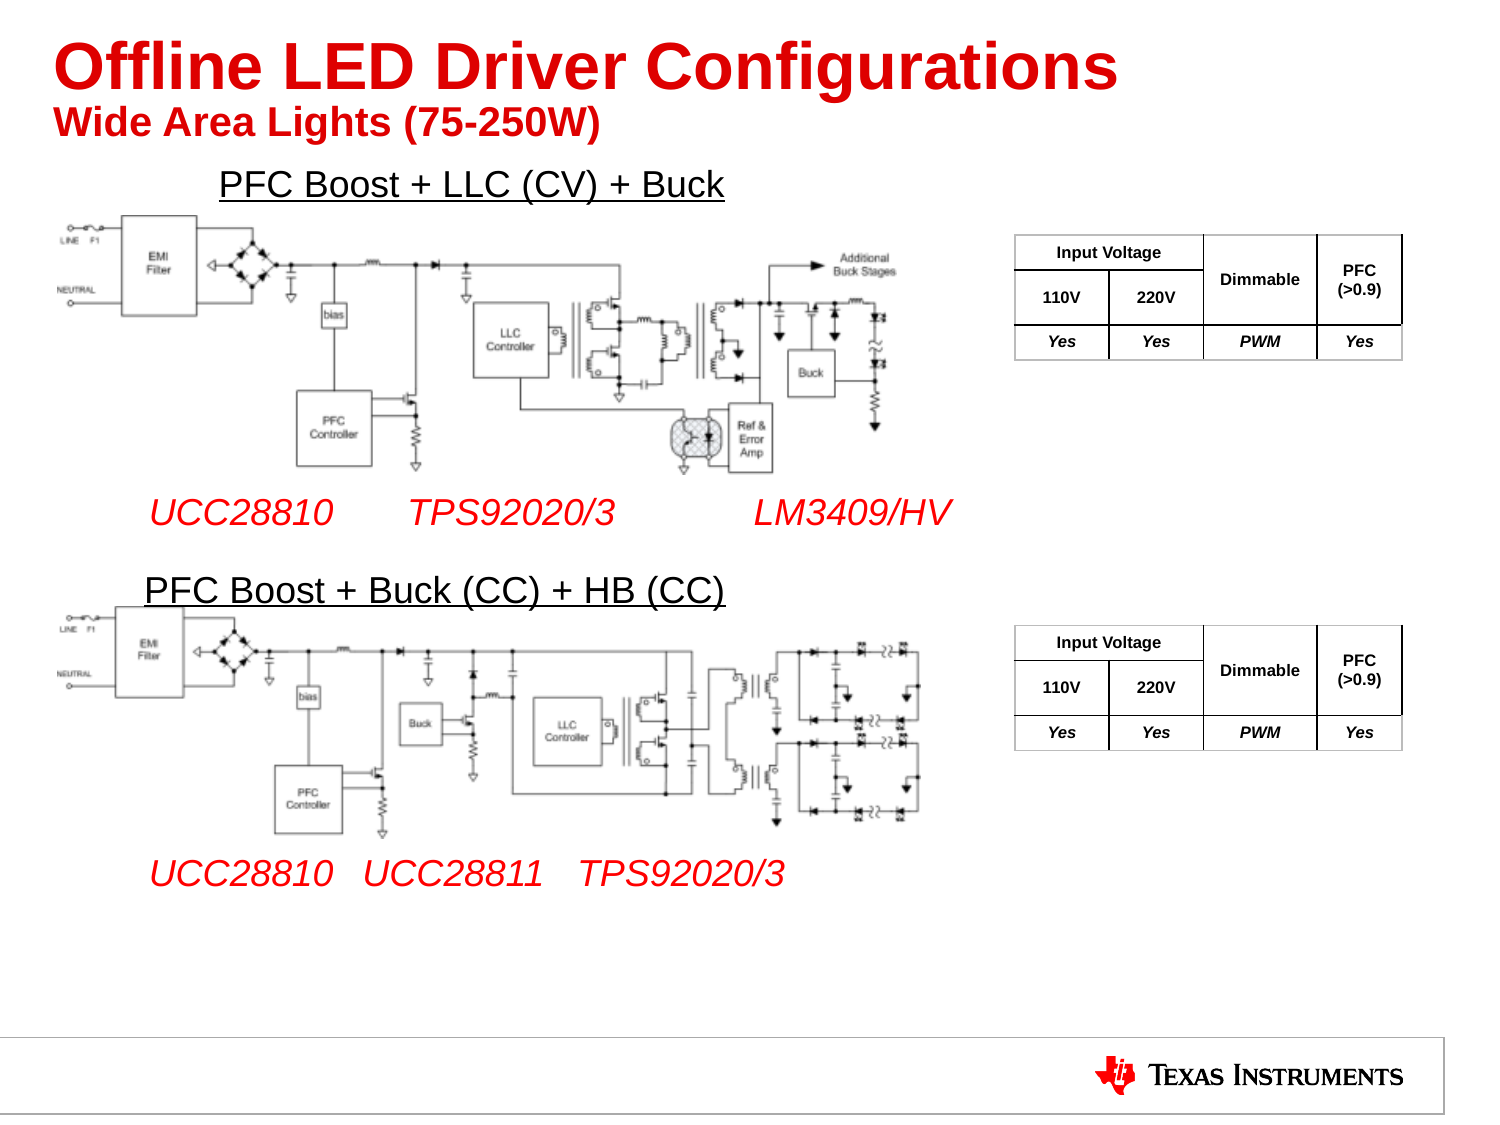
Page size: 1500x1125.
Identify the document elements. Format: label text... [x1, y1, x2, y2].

text_box UCC28810 [133, 483, 349, 541]
picture [56, 215, 897, 475]
text_box TPS92020/3 [562, 848, 801, 902]
text_box UCC28811 [347, 848, 560, 902]
table_cell PWM [1204, 326, 1316, 359]
table_cell 110V [1016, 661, 1108, 715]
picture [1095, 1056, 1403, 1095]
table_cell Yes [1318, 716, 1401, 750]
table_header Dimmable [1204, 626, 1316, 715]
table_header PFC (>0.9) [1318, 236, 1401, 324]
table_cell Yes [1016, 716, 1108, 750]
table_cell Yes [1110, 716, 1203, 750]
text_box UCC28810 [133, 848, 347, 902]
text_box PFC Boost + LLC (CV) + Buck [203, 152, 740, 213]
table_cell Yes [1016, 326, 1108, 359]
table_cell 110V [1016, 271, 1108, 324]
table_header Input Voltage [1016, 626, 1203, 660]
table_cell 220V [1110, 661, 1203, 715]
table_header PFC (>0.9) [1318, 626, 1401, 715]
text_box LM3409/HV [738, 480, 966, 541]
picture [56, 606, 921, 839]
table_cell PWM [1204, 716, 1316, 750]
table_cell 220V [1110, 271, 1203, 324]
table_cell Yes [1110, 326, 1203, 359]
title Offline LED Driver Configurations Wide Area Lights (75-250W) [38, 23, 1426, 157]
table_cell Yes [1318, 326, 1401, 359]
table_header Input Voltage [1016, 236, 1203, 269]
text_box TPS92020/3 [392, 483, 630, 541]
table_header Dimmable [1204, 236, 1316, 324]
text_box PFC Boost + Buck (CC) + HB (CC) [129, 558, 741, 605]
